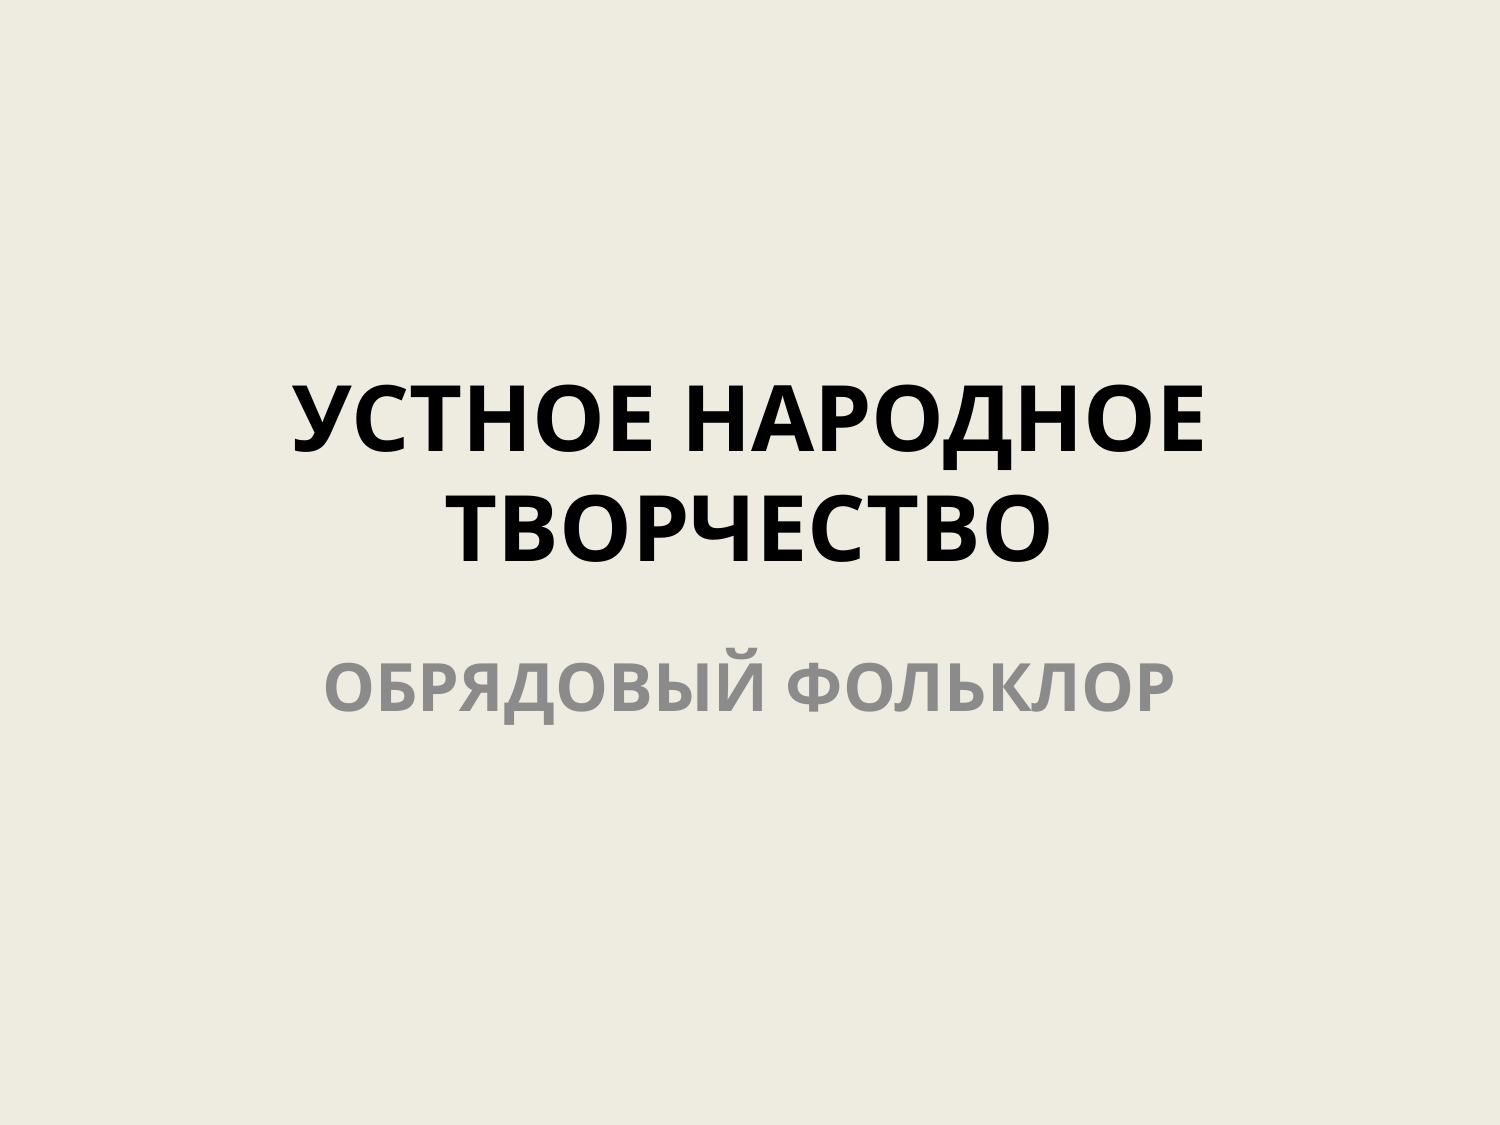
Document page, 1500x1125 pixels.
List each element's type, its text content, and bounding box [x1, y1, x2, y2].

title УСТНОЕ НАРОДНОЕ ТВОРЧЕСТВО [112, 349, 1388, 591]
subtitle ОБРЯДОВЫЙ ФОЛЬКЛОР [225, 637, 1275, 925]
